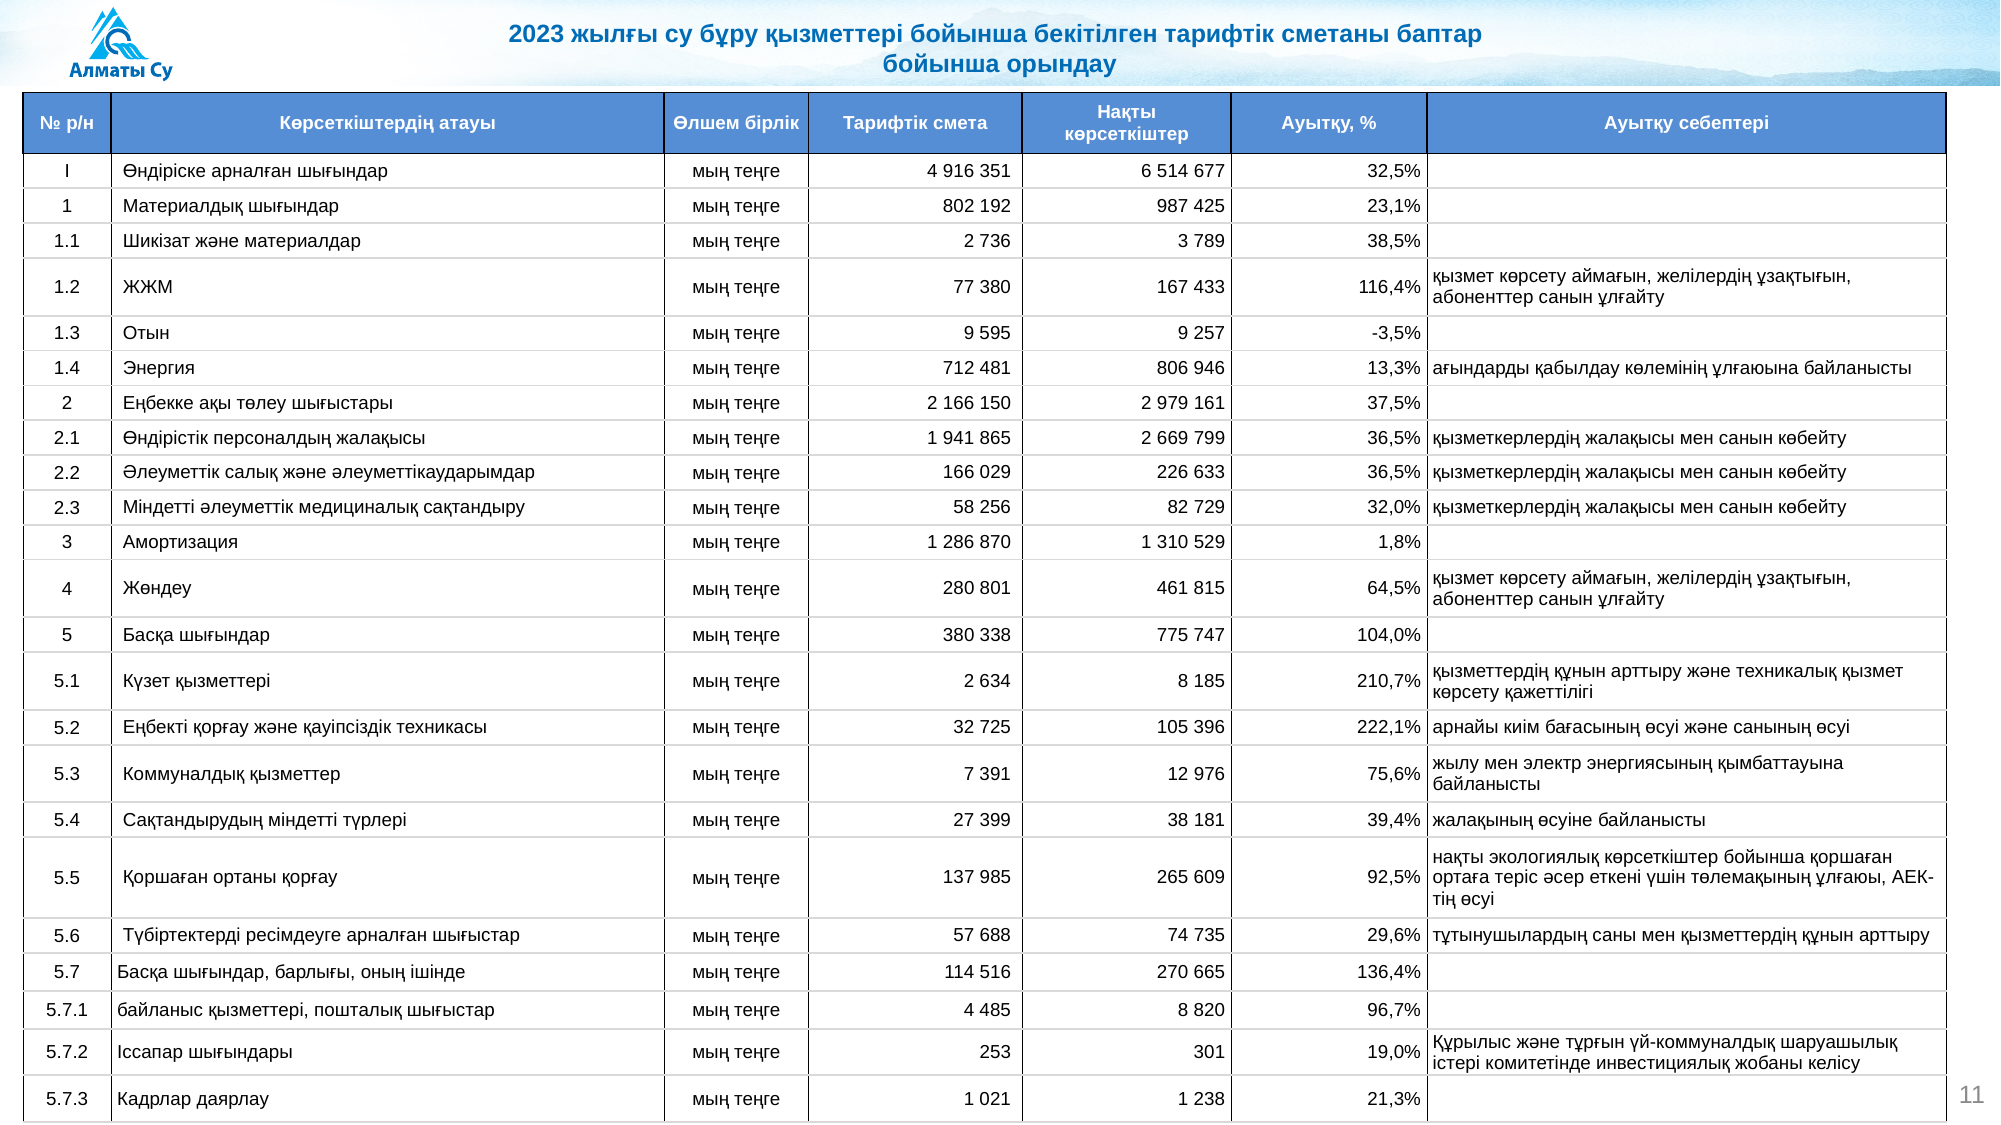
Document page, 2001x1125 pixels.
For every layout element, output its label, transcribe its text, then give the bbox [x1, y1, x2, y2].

table_cell 19,0% [1232, 1030, 1427, 1074]
table_cell 116,4% [1232, 259, 1427, 315]
table_cell мың теңге [665, 491, 808, 524]
table_cell 38 181 [1023, 803, 1231, 836]
table_cell 802 192 [809, 189, 1022, 222]
table_cell 36,5% [1232, 456, 1427, 489]
table_cell 9 257 [1023, 317, 1231, 350]
table_cell 301 [1023, 1030, 1231, 1074]
table_header № р/н [24, 93, 110, 153]
table_cell Құрылыс және тұрғын үй-коммуналдық шаруашылық істері комитетінде инвестициялық жобаны келісу [1428, 1030, 1946, 1074]
table_cell 39,4% [1232, 803, 1427, 836]
table_cell 5.7.1 [24, 992, 111, 1028]
table_cell ЖЖМ [112, 259, 664, 315]
table_cell қызметкерлердің жалақысы мен санын көбейту [1428, 421, 1946, 454]
table_cell 12 976 [1023, 746, 1231, 801]
table_cell 2 [24, 386, 111, 419]
table_cell қызметкерлердің жалақысы мен санын көбейту [1428, 456, 1946, 489]
table_cell мың теңге [665, 746, 808, 801]
table_cell мың теңге [665, 1076, 808, 1121]
table_cell 166 029 [809, 456, 1022, 489]
table_cell 4 [24, 560, 111, 616]
table_header Тарифтік смета [809, 93, 1021, 153]
table_cell 210,7% [1232, 653, 1427, 709]
table_cell Басқа шығындар, барлығы, оның ішінде [112, 954, 664, 990]
table_cell 380 338 [809, 618, 1022, 651]
table_cell 4 485 [809, 992, 1022, 1028]
table_cell арнайы киім бағасының өсуі және санының өсуі [1428, 711, 1946, 744]
table_cell 2.1 [24, 421, 111, 454]
table_cell 1.4 [24, 351, 111, 385]
table_cell мың теңге [665, 259, 808, 315]
table_cell 9 595 [809, 317, 1022, 350]
table_cell қызметкерлердің жалақысы мен санын көбейту [1428, 491, 1946, 524]
table_cell 92,5% [1232, 838, 1427, 917]
table_cell -3,5% [1232, 317, 1427, 350]
table_cell мың теңге [665, 526, 808, 559]
table_cell мың теңге [665, 456, 808, 489]
table_cell 23,1% [1232, 189, 1427, 222]
table_cell Энергия [112, 351, 664, 385]
table_cell 270 665 [1023, 954, 1231, 990]
table_cell 75,6% [1232, 746, 1427, 801]
table_cell 29,6% [1232, 919, 1427, 952]
table_cell 1.3 [24, 317, 111, 350]
table_cell 5.7.3 [24, 1076, 111, 1121]
table_cell 104,0% [1232, 618, 1427, 651]
table_cell 1 286 870 [809, 526, 1022, 559]
table_cell мың теңге [665, 386, 808, 419]
table_cell Міндетті әлеуметтік медициналық сақтандыру [112, 491, 664, 524]
table_cell 253 [809, 1030, 1022, 1074]
table_cell мың теңге [665, 838, 808, 917]
table_cell Еңбекті қорғау және қауіпсіздік техникасы [112, 711, 664, 744]
table_cell 222,1% [1232, 711, 1427, 744]
table_cell 806 946 [1023, 351, 1231, 385]
picture [0, 0, 2000, 86]
table_cell мың теңге [665, 803, 808, 836]
table_cell 21,3% [1232, 1076, 1427, 1121]
table_cell 74 735 [1023, 919, 1231, 952]
table_cell 1 [24, 189, 111, 222]
table_cell 36,5% [1232, 421, 1427, 454]
table_cell мың теңге [665, 224, 808, 257]
table_cell 5.5 [24, 838, 111, 917]
table_cell 1.2 [24, 259, 111, 315]
table_cell 105 396 [1023, 711, 1231, 744]
table_cell мың теңге [665, 189, 808, 222]
table_cell нақты экологиялық көрсеткіштер бойынша қоршаған ортаға теріс әсер еткені үшін төлемақының ұлғаюы, АЕК-тің өсуі [1428, 838, 1946, 917]
table_cell [1428, 189, 1946, 222]
table_cell 5.4 [24, 803, 111, 836]
table_cell Материалдық шығындар [112, 189, 664, 222]
table_cell 27 399 [809, 803, 1022, 836]
table_cell 38,5% [1232, 224, 1427, 257]
table_cell 32 725 [809, 711, 1022, 744]
table_cell мың теңге [665, 317, 808, 350]
table_cell 5.2 [24, 711, 111, 744]
table_cell мың теңге [665, 711, 808, 744]
table_cell 2 166 150 [809, 386, 1022, 419]
table_cell Түбіртектерді ресімдеуге арналған шығыстар [112, 919, 664, 952]
table_cell мың теңге [665, 919, 808, 952]
table_cell [1428, 317, 1946, 350]
table_cell [1428, 618, 1946, 651]
table_cell 2 979 161 [1023, 386, 1231, 419]
table_header Ауытқу, % [1232, 93, 1426, 153]
table_cell 167 433 [1023, 259, 1231, 315]
table_cell 37,5% [1232, 386, 1427, 419]
table_cell мың теңге [665, 992, 808, 1028]
table_header Нақты көрсеткіштер [1023, 93, 1230, 153]
table_cell мың теңге [665, 351, 808, 385]
table_cell 8 820 [1023, 992, 1231, 1028]
table_cell 3 789 [1023, 224, 1231, 257]
slide_number 11 [1930, 1064, 2000, 1124]
table_header Көрсеткіштердің атауы [112, 93, 663, 153]
table_cell қызмет көрсету аймағын, желілердің ұзақтығын, абоненттер санын ұлғайту [1428, 560, 1946, 616]
table_cell Әлеуметтік салық және әлеуметтікаударымдар [112, 456, 664, 489]
table_cell 712 481 [809, 351, 1022, 385]
table_cell 58 256 [809, 491, 1022, 524]
table_cell 57 688 [809, 919, 1022, 952]
table_header Өлшем бірлік [665, 93, 808, 153]
table_cell 32,5% [1232, 154, 1427, 187]
table_cell [1428, 526, 1946, 559]
table_cell 5.1 [24, 653, 111, 709]
table_cell 5.3 [24, 746, 111, 801]
table_cell 280 801 [809, 560, 1022, 616]
table_cell 1 238 [1023, 1076, 1231, 1121]
table_cell [1428, 154, 1946, 187]
table_cell [1428, 224, 1946, 257]
table_cell Өндірістік персоналдың жалақысы [112, 421, 664, 454]
table_cell Күзет қызметтері [112, 653, 664, 709]
table_cell 461 815 [1023, 560, 1231, 616]
table_cell 136,4% [1232, 954, 1427, 990]
table_cell 1 941 865 [809, 421, 1022, 454]
table_cell 265 609 [1023, 838, 1231, 917]
table_cell 82 729 [1023, 491, 1231, 524]
table_cell 1 021 [809, 1076, 1022, 1121]
table_cell қызметтердің құнын арттыру және техникалық қызмет көрсету қажеттілігі [1428, 653, 1946, 709]
table_cell мың теңге [665, 1030, 808, 1074]
table_cell 77 380 [809, 259, 1022, 315]
table_cell 137 985 [809, 838, 1022, 917]
table_cell [1428, 1076, 1946, 1121]
table_cell 775 747 [1023, 618, 1231, 651]
table_header Ауытқу себептері [1428, 93, 1945, 153]
table_cell 5.7 [24, 954, 111, 990]
table_cell Сақтандырудың міндетті түрлері [112, 803, 664, 836]
table_cell Еңбекке ақы төлеу шығыстары [112, 386, 664, 419]
table_cell 2.2 [24, 456, 111, 489]
table_cell 1.1 [24, 224, 111, 257]
table_cell Отын [112, 317, 664, 350]
table_cell 7 391 [809, 746, 1022, 801]
table_cell байланыс қызметтері, пошталық шығыстар [112, 992, 664, 1028]
table_cell мың теңге [665, 421, 808, 454]
table_cell Қоршаған ортаны қорғау [112, 838, 664, 917]
table_cell 32,0% [1232, 491, 1427, 524]
table_cell 1 310 529 [1023, 526, 1231, 559]
table_cell 64,5% [1232, 560, 1427, 616]
table_cell мың теңге [665, 154, 808, 187]
table_cell Амортизация [112, 526, 664, 559]
table_cell 2 736 [809, 224, 1022, 257]
table_cell [1428, 954, 1946, 990]
table_cell 4 916 351 [809, 154, 1022, 187]
table_cell 13,3% [1232, 351, 1427, 385]
table_cell жалақының өсуіне байланысты [1428, 803, 1946, 836]
table_cell 114 516 [809, 954, 1022, 990]
table_cell 96,7% [1232, 992, 1427, 1028]
table_cell мың теңге [665, 954, 808, 990]
table_cell 3 [24, 526, 111, 559]
table_cell 6 514 677 [1023, 154, 1231, 187]
table_cell 5.7.2 [24, 1030, 111, 1074]
table_cell Өндіріске арналған шығындар [112, 154, 664, 187]
table_cell 1,8% [1232, 526, 1427, 559]
table_cell Кадрлар даярлау [112, 1076, 664, 1121]
table_cell 5.6 [24, 919, 111, 952]
table_cell I [24, 154, 111, 187]
table_cell жылу мен электр энергиясының қымбаттауына байланысты [1428, 746, 1946, 801]
table_cell Коммуналдық қызметтер [112, 746, 664, 801]
table_cell 2 669 799 [1023, 421, 1231, 454]
table_cell [1428, 386, 1946, 419]
table_cell 5 [24, 618, 111, 651]
table_cell 2.3 [24, 491, 111, 524]
table_cell ағындарды қабылдау көлемінің ұлғаюына байланысты [1428, 351, 1946, 385]
table_cell мың теңге [665, 653, 808, 709]
table_cell 8 185 [1023, 653, 1231, 709]
table_cell 987 425 [1023, 189, 1231, 222]
table_cell Басқа шығындар [112, 618, 664, 651]
table_cell тұтынушылардың саны мен қызметтердің құнын арттыру [1428, 919, 1946, 952]
table_cell мың теңге [665, 560, 808, 616]
table_cell 226 633 [1023, 456, 1231, 489]
table_cell 2 634 [809, 653, 1022, 709]
table_cell Жөндеу [112, 560, 664, 616]
table_cell [1428, 992, 1946, 1028]
table_cell Іссапар шығындары [112, 1030, 664, 1074]
table_cell қызмет көрсету аймағын, желілердің ұзақтығын, абоненттер санын ұлғайту [1428, 259, 1946, 315]
table_cell Шикізат және материалдар [112, 224, 664, 257]
table_cell мың теңге [665, 618, 808, 651]
